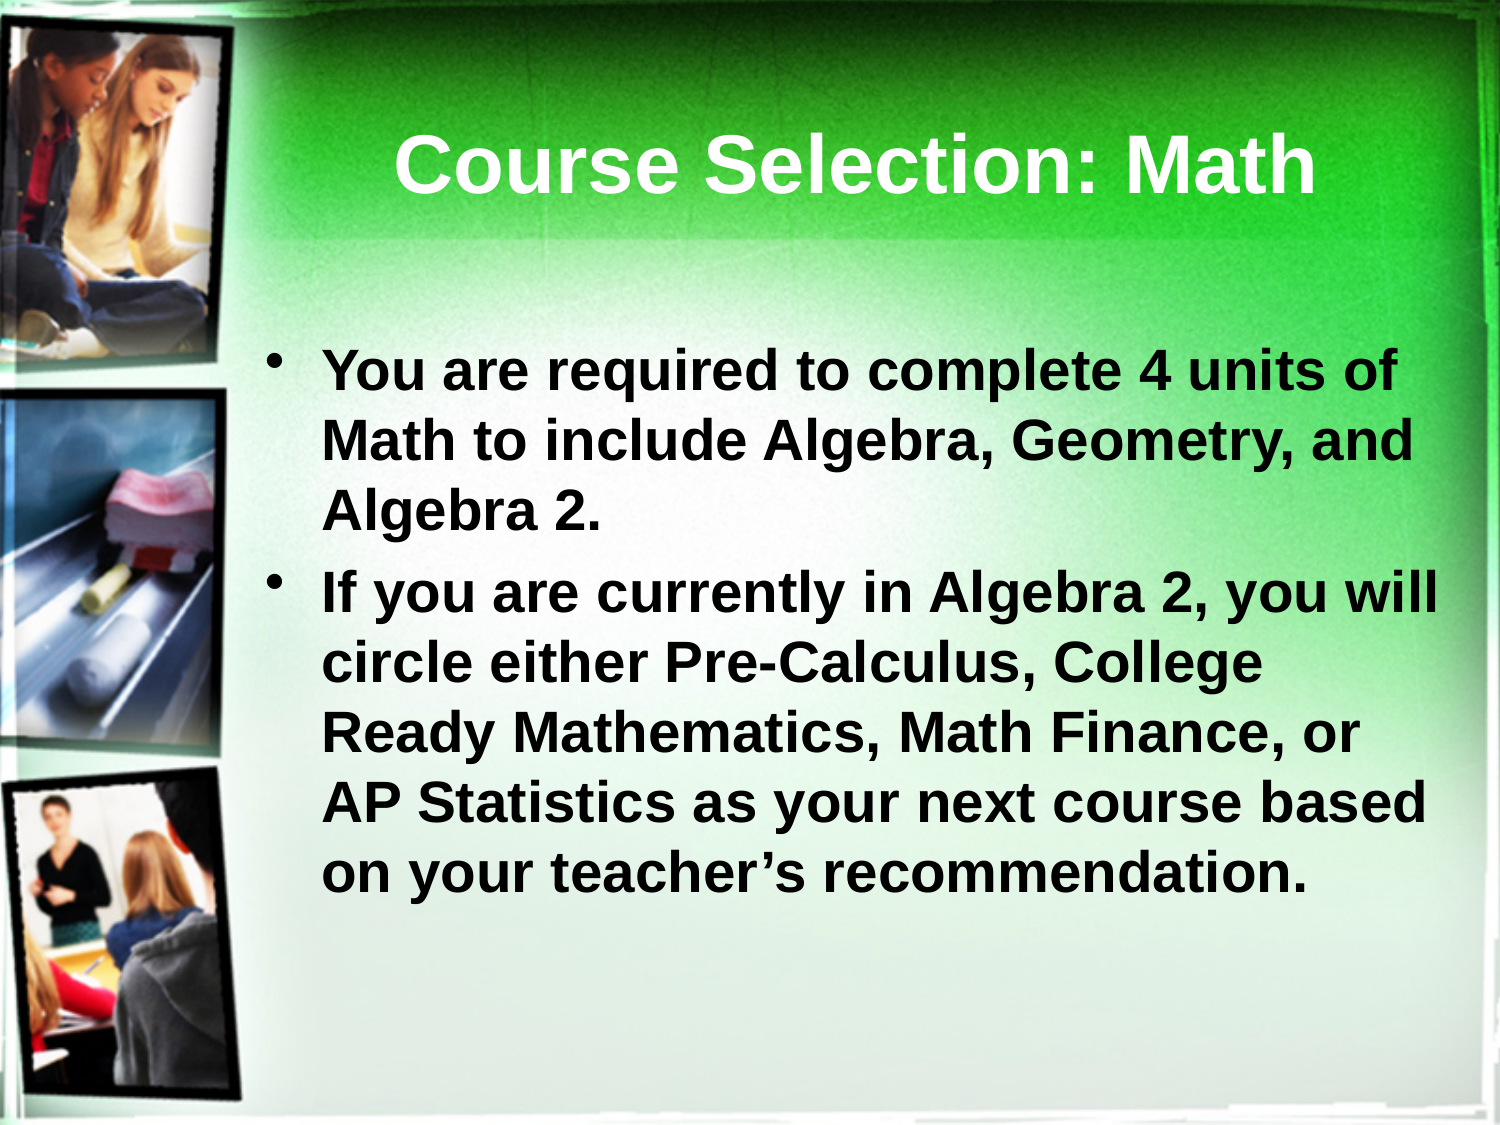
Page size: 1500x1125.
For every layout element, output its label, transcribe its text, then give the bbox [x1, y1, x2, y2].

list You are required to complete 4 units of Math to include Algebra, Geometry, and Algebra 2. If you are currently in Algebra 2, you will circle either Pre-Calculus, College Ready Mathematics, Math Finance, or AP Statistics as your next course based on your teacher’s recommendation. [249, 324, 1463, 1026]
title Course Selection: Math [274, 44, 1438, 276]
picture [0, 0, 1500, 1125]
